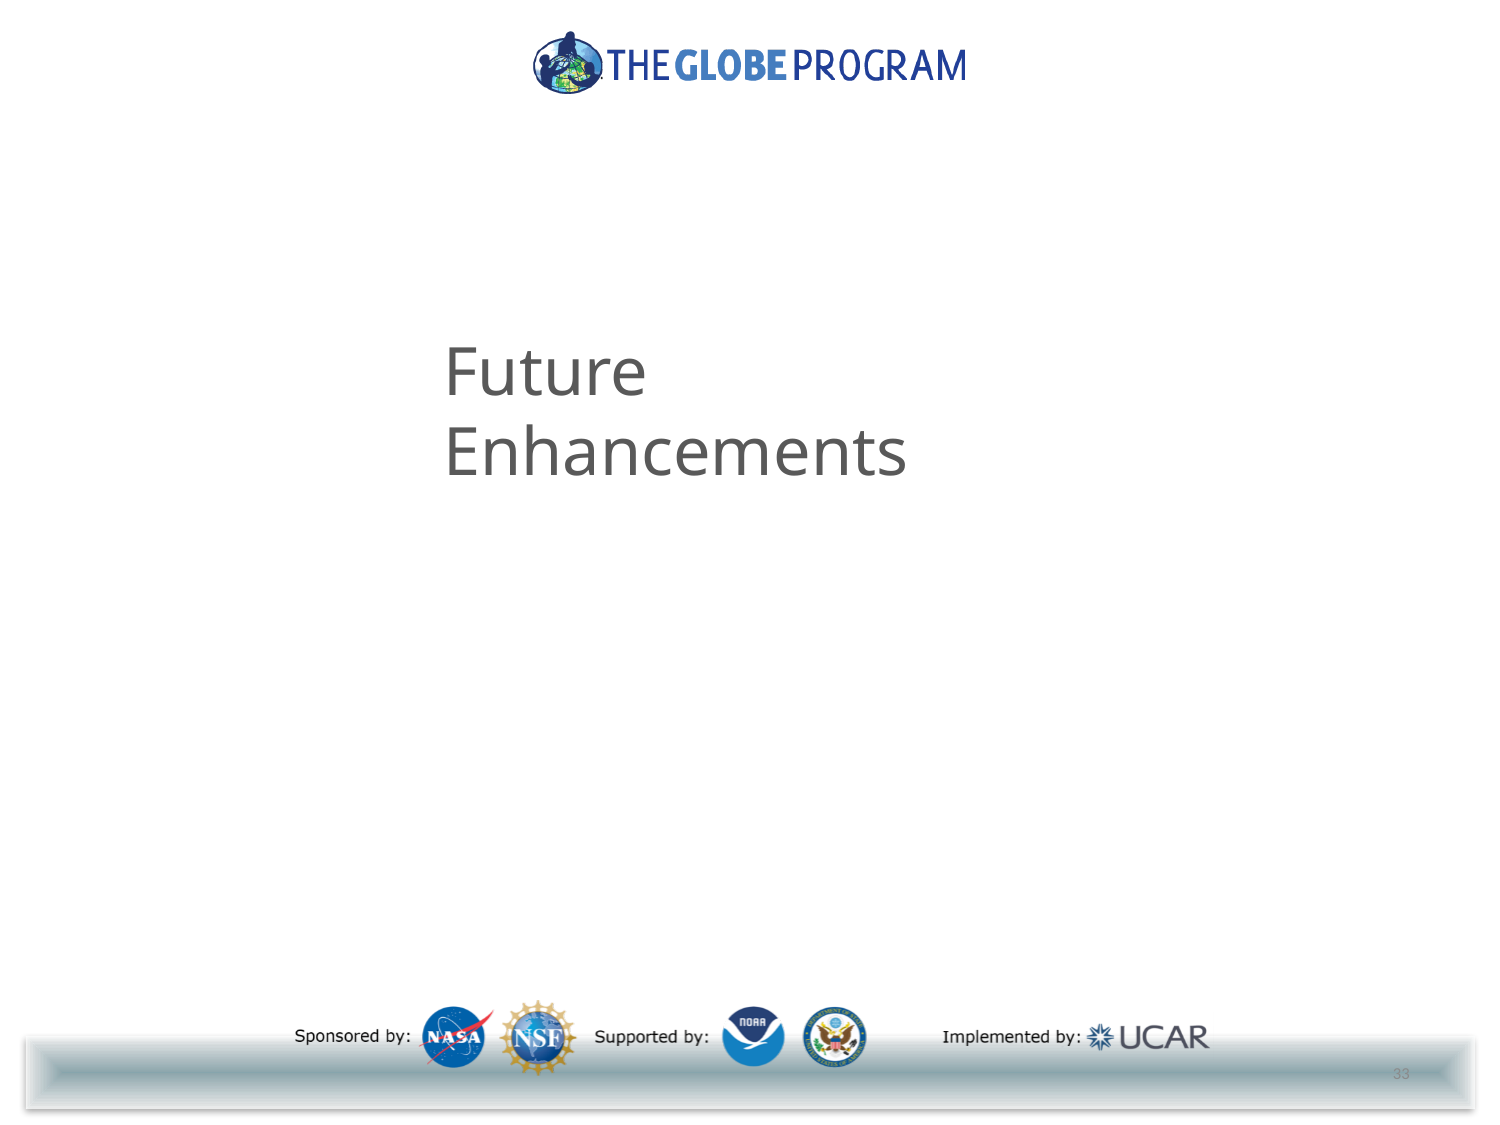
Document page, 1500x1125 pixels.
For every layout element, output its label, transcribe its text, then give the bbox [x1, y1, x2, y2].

title Future Enhancements [428, 377, 1145, 521]
slide_number 33 [1074, 1042, 1425, 1103]
picture [526, 24, 975, 100]
picture [262, 1000, 1238, 1085]
